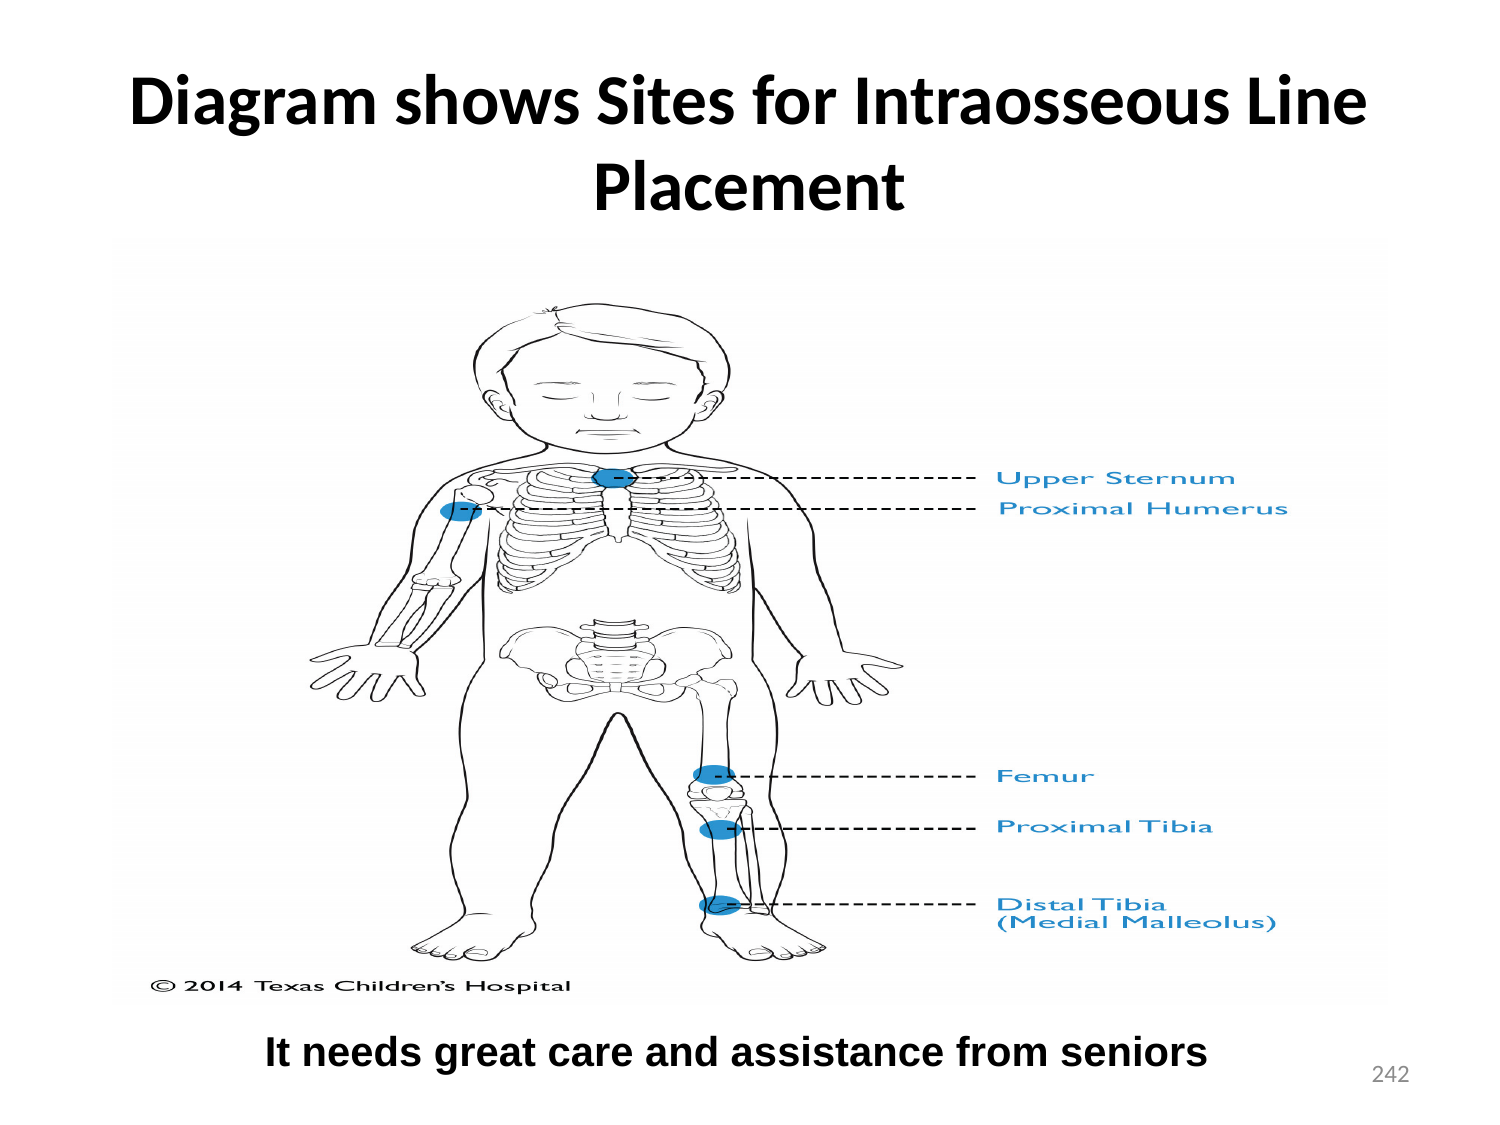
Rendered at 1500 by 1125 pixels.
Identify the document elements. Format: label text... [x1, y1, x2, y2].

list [112, 237, 1388, 1006]
slide_number 242 [1074, 1042, 1425, 1103]
title Diagram shows Sites for Intraosseous Line Placement [75, 45, 1425, 233]
text_box It needs great care and assistance from seniors [249, 1016, 1338, 1082]
